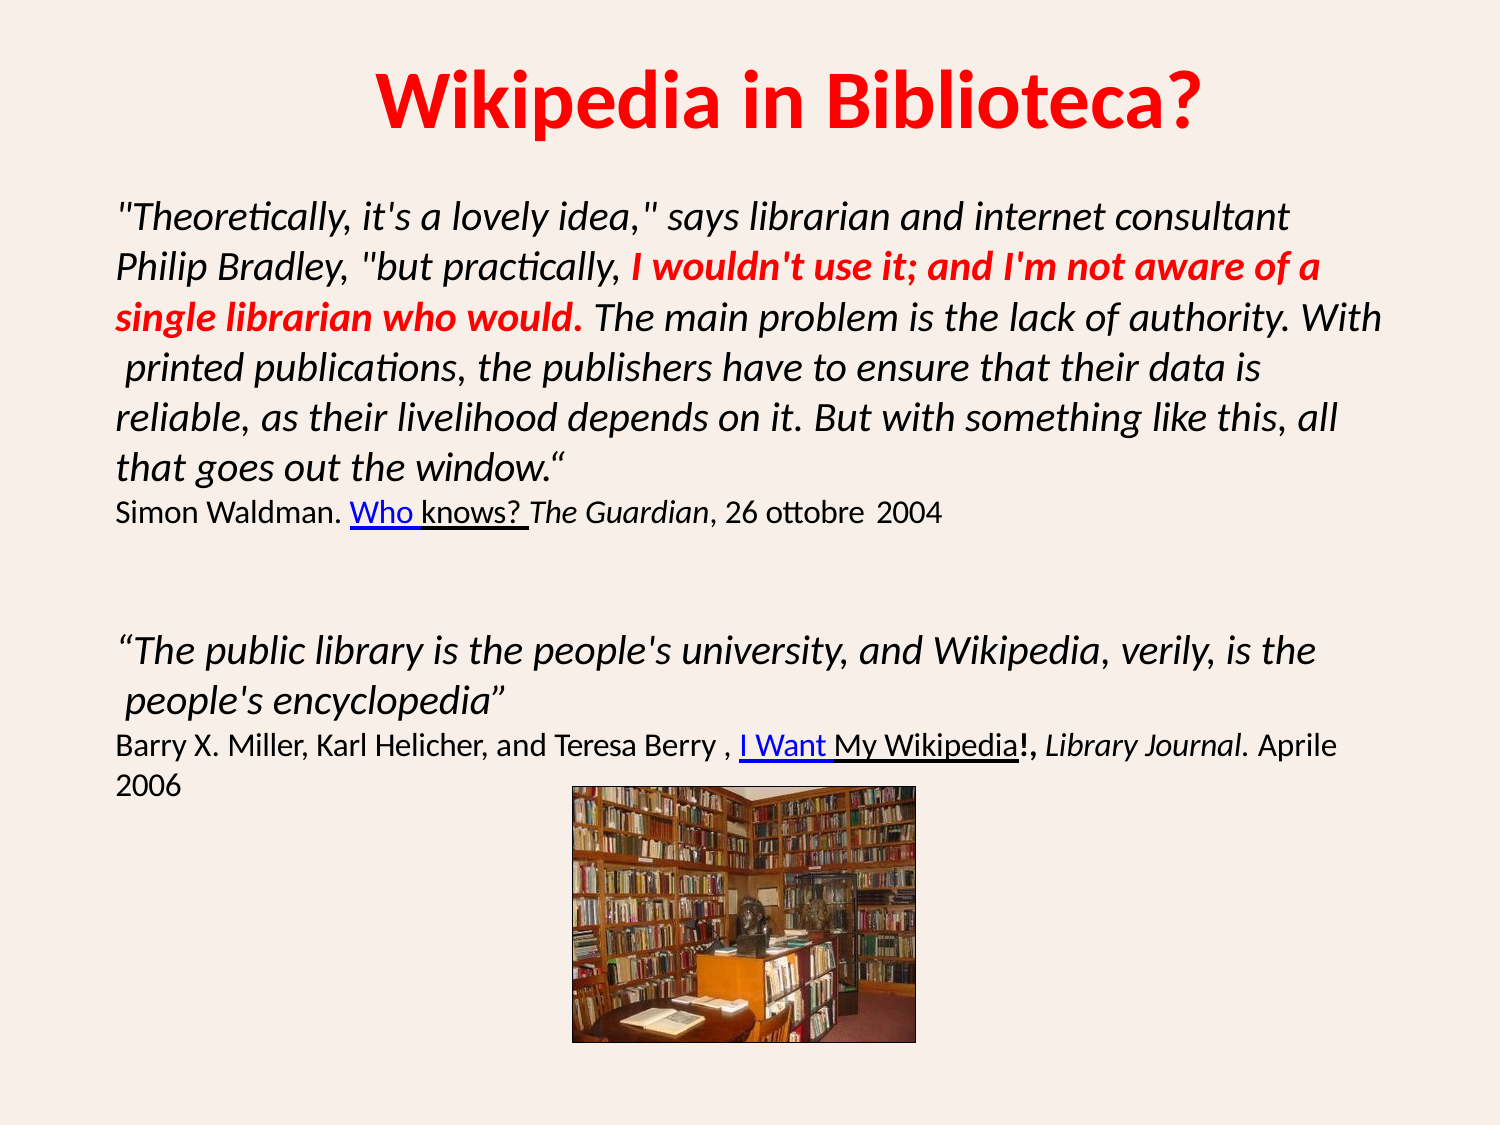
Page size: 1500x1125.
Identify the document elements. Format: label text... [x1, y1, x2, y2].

title Wikipedia in Biblioteca? [373, 42, 1211, 233]
text_box [572, 786, 916, 1043]
text_box "Theoretically, it's a lovely idea," says librarian and internet consultant Philip Bradley, "but practically, I wouldn't use it; and I'm not aware of a single librarian who would. The main problem is the lack of authority. With printed publications, the publishers have to ensure that their data is reliable, as their livelihood depends on it. But with something like this, all that goes out the window.“ Simon Waldman. Who knows? The Guardian, 26 ottobre 2004 “The public library is the people's university, and Wikipedia, verily, is the people's encyclopedia” Barry X. Miller, Karl Helicher, and Teresa Berry , I Want My Wikipedia!, Library Journal. Aprile 2006 [113, 187, 1388, 804]
